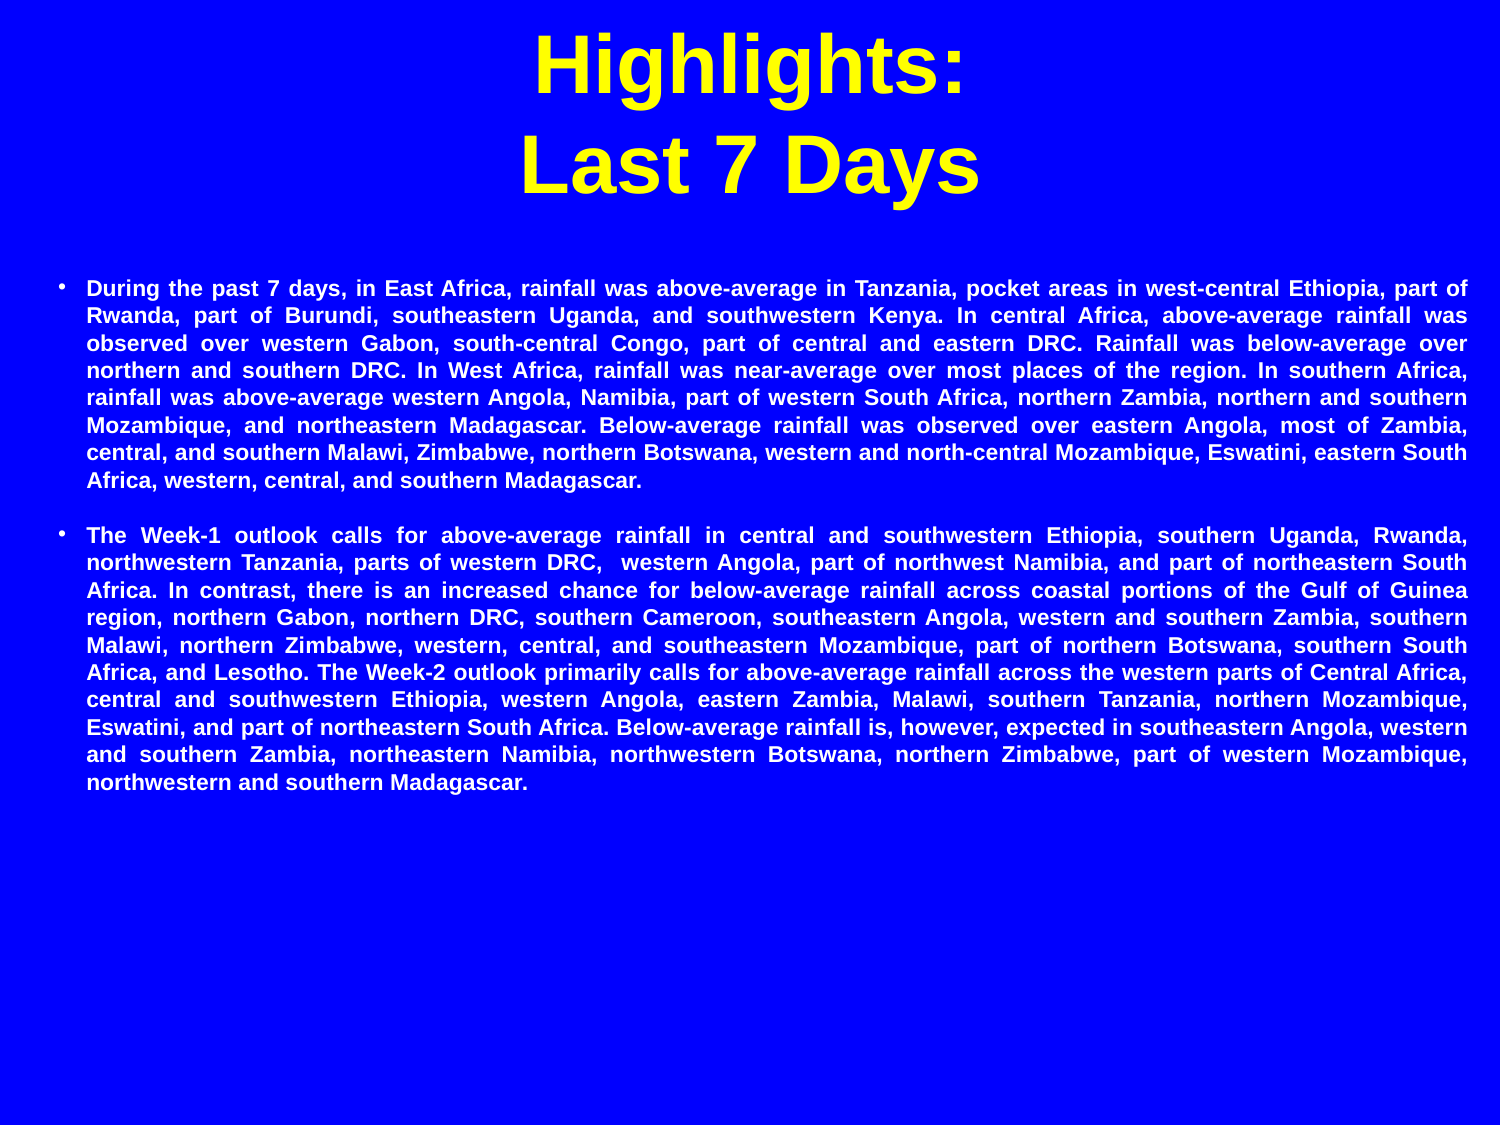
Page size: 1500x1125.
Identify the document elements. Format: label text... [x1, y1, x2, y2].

title Highlights: Last 7 Days [59, 16, 1443, 204]
text_box During the past 7 days, in East Africa, rainfall was above-average in Tanzania, pocket areas in west-central Ethiopia, part of Rwanda, part of Burundi, southeastern Uganda, and southwestern Kenya. In central Africa, above-average rainfall was observed over western Gabon, south-central Congo, part of central and eastern DRC. Rainfall was below-average over northern and southern DRC. In West Africa, rainfall was near-average over most places of the region. In southern Africa, rainfall was above-average western Angola, Namibia, part of western South Africa, northern Zambia, northern and southern Mozambique, and northeastern Madagascar. Below-average rainfall was observed over eastern Angola, most of Zambia, central, and southern Malawi, Zimbabwe, northern Botswana, western and north-central Mozambique, Eswatini, eastern South Africa, western, central, and southern Madagascar. The Week-1 outlook calls for above-average rainfall in central and southwestern Ethiopia, southern Uganda, Rwanda, northwestern Tanzania, parts of western DRC, western Angola, part of northwest Namibia, and part of northeastern South Africa. In contrast, there is an increased chance for below-average rainfall across coastal portions of the Gulf of Guinea region, northern Gabon, northern DRC, southern Cameroon, southeastern Angola, western and southern Zambia, southern Malawi, northern Zimbabwe, western, central, and southeastern Mozambique, part of northern Botswana, southern South Africa, and Lesotho. The Week-2 outlook primarily calls for above-average rainfall across the western parts of Central Africa, central and southwestern Ethiopia, western Angola, eastern Zambia, Malawi, southern Tanzania, northern Mozambique, Eswatini, and part of northeastern South Africa. Below-average rainfall is, however, expected in southeastern Angola, western and southern Zambia, northeastern Namibia, northwestern Botswana, northern Zimbabwe, part of western Mozambique, northwestern and southern Madagascar. [18, 235, 1484, 803]
